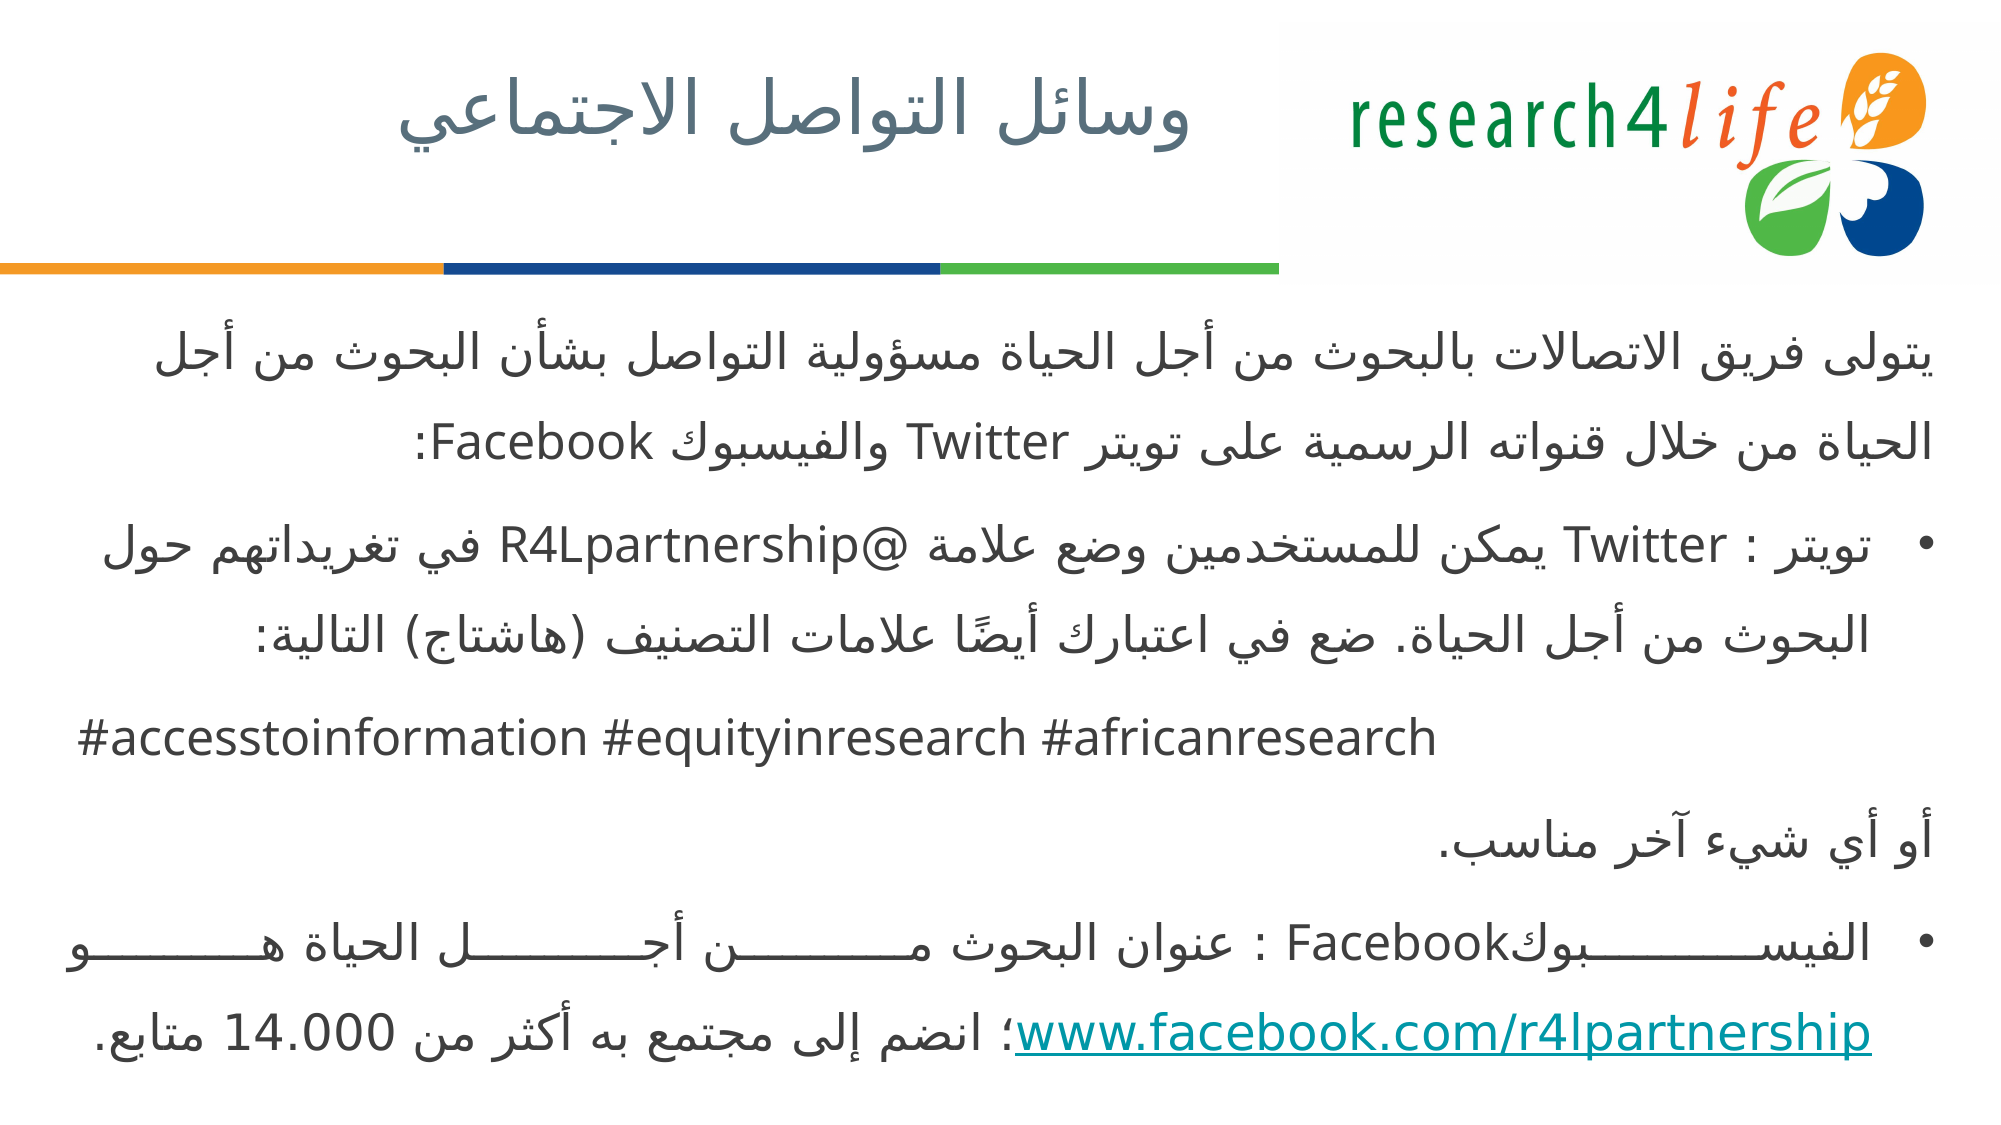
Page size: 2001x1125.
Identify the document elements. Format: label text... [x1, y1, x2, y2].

list يتولى فريق الاتصالات بالبحوث من أجل الحياة مسؤولية التواصل بشأن البحوث من أجل الحياة من خلال قنواته الرسمية على تويتر Twitter والفيسبوك Facebook: تويتر : Twitter يمكن للمستخدمين وضع علامة @R4Lpartnership في تغريداتهم حول البحوث من أجل الحياة. ضع في اعتبارك أيضًا علامات التصنيف (هاشتاج) التالية: #accesstoinformation #equityinresearch #africanresearch أو أي شيء آخر مناسب. الفيسبوكFacebook : عنوان البحوث من أجل الحياة هو www.facebook.com/r4lpartnership؛ انضم إلى مجتمع به أكثر من 14.000 متابع. [37, 282, 1963, 1072]
title وسائل التواصل الاجتماعي [325, 62, 1210, 240]
picture [1279, 22, 2000, 285]
